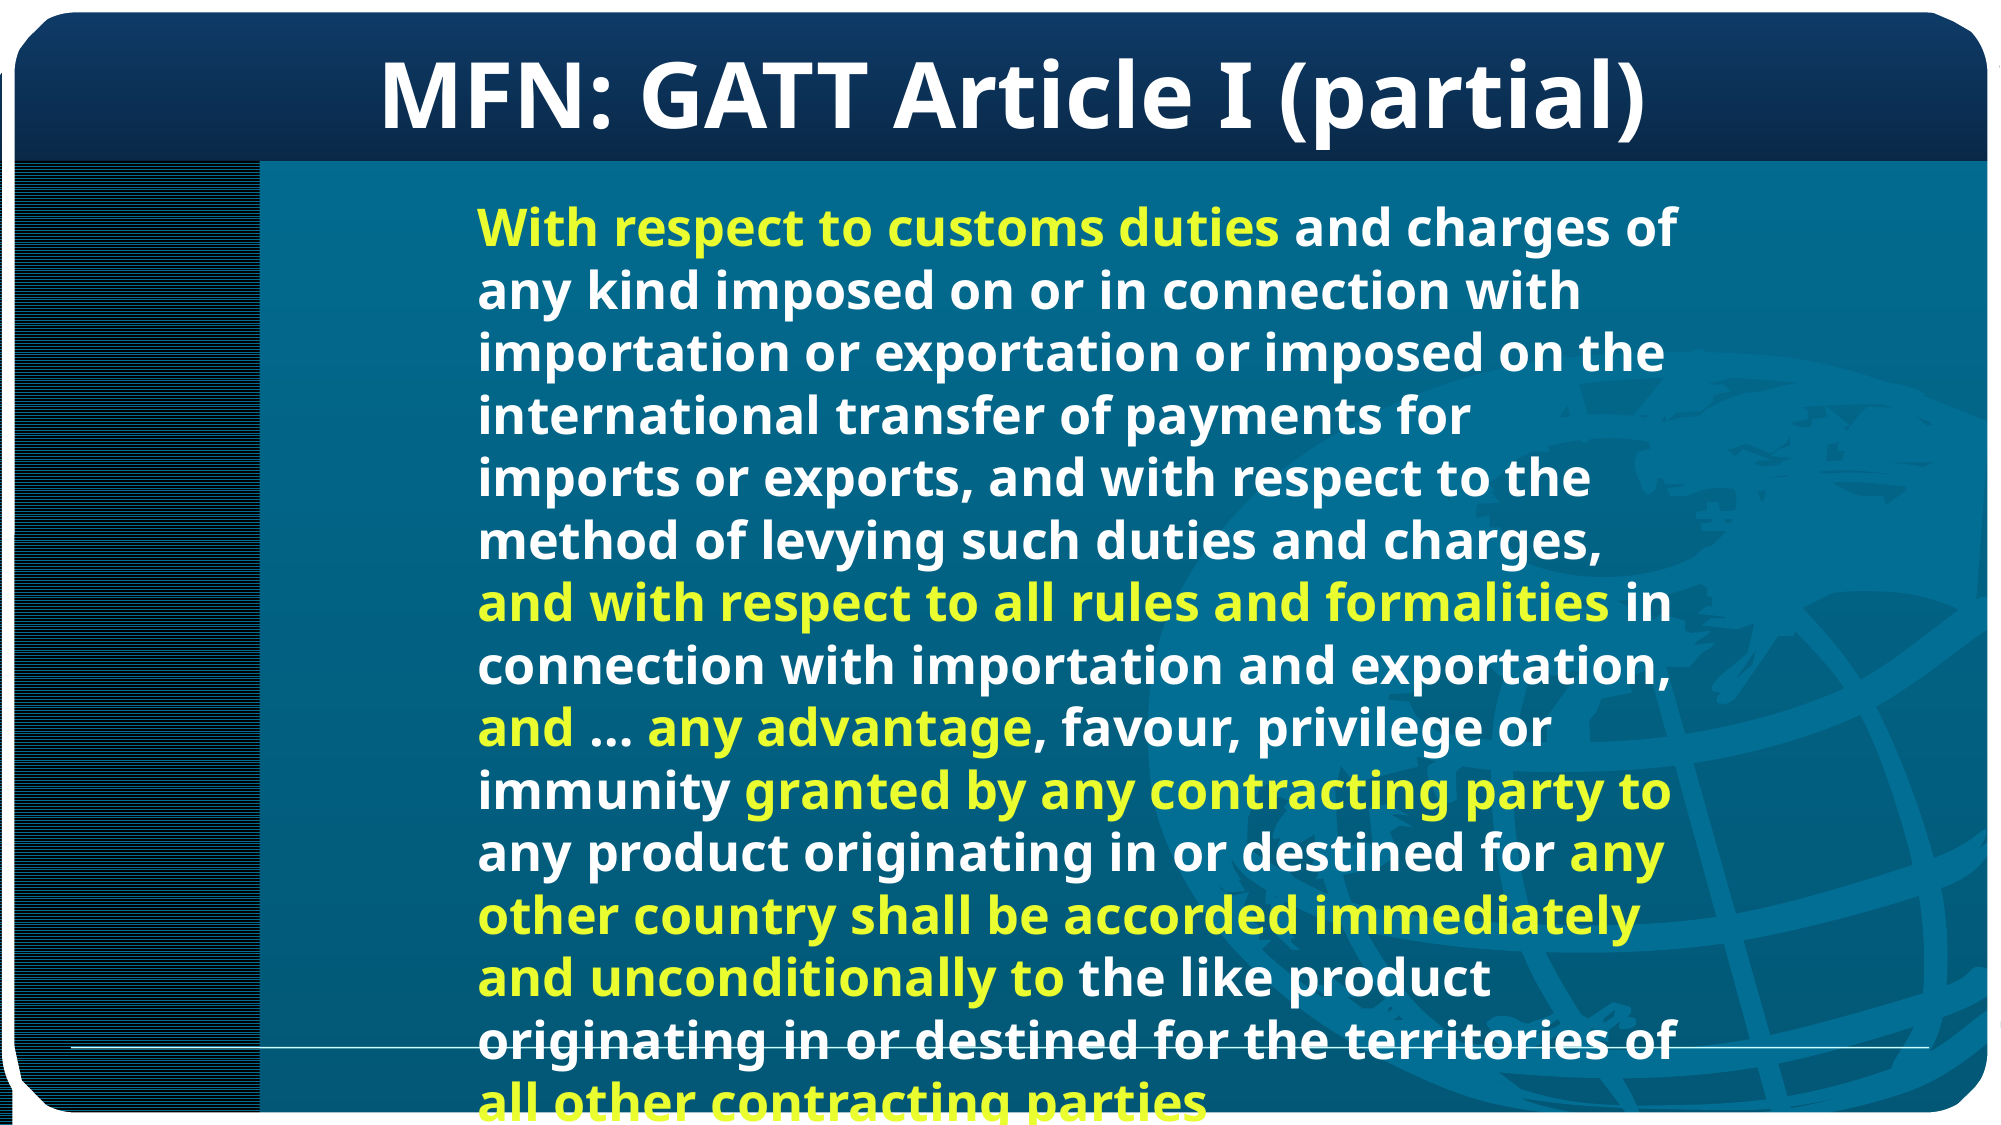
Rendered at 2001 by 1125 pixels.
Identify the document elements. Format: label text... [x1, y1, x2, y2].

text_box With respect to customs duties and charges of any kind imposed on or in connection with importation or exportation or imposed on the international transfer of payments for imports or exports, and with respect to the method of levying such duties and charges, and with respect to all rules and formalities in connection with importation and exportation, and … any advantage, favour, privilege or immunity granted by any contracting party to any product originating in or destined for any other country shall be accorded immediately and unconditionally to the like product originating in or destined for the territories of all other contracting parties. [462, 187, 1700, 1125]
text_box MFN: GATT Article I (partial) [299, 29, 1725, 155]
